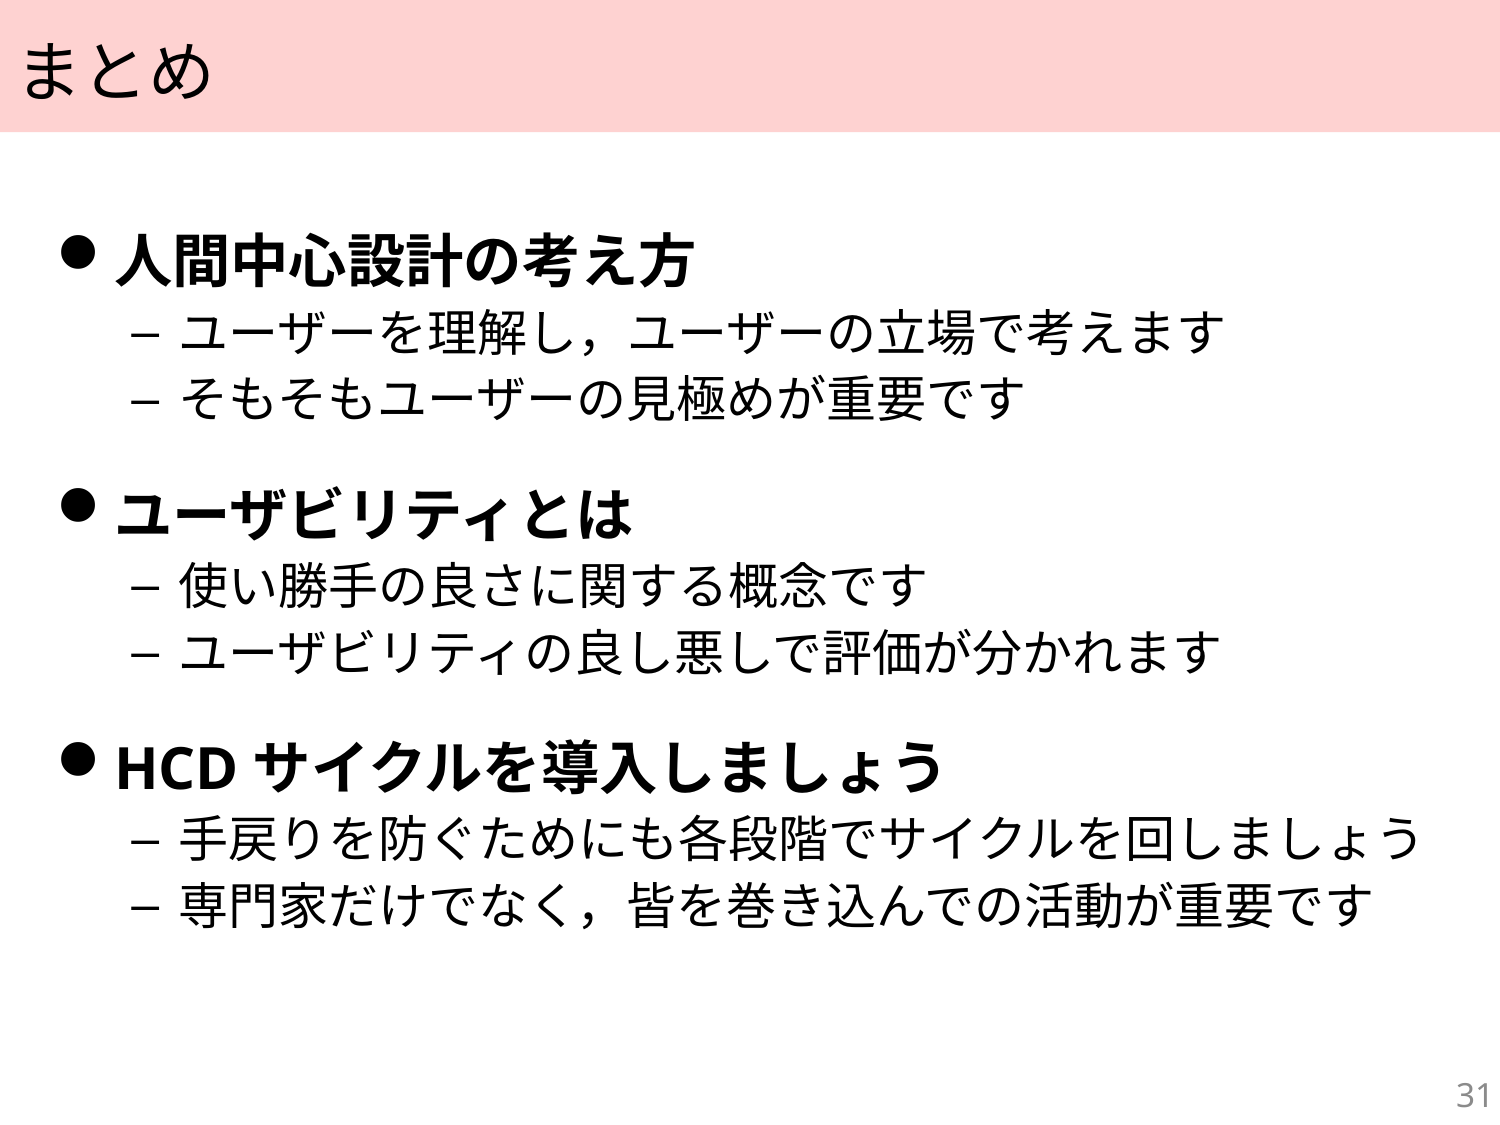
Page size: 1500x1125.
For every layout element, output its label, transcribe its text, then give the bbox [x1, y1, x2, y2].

title まとめ [0, 12, 1418, 138]
text_box 人間中心設計の考え方 ユーザーを理解し，ユーザーの立場で考えます そもそもユーザーの見極めが重要です ユーザビリティとは 使い勝手の良さに関する概念です ユーザビリティの良し悪しで評価が分かれます HCDサイクルを導入しましょう 手戻りを防ぐためにも各段階でサイクルを回しましょう 専門家だけでなく，皆を巻き込んでの活動が重要です [41, 217, 1459, 1029]
slide_number 31 [1411, 1065, 1500, 1125]
